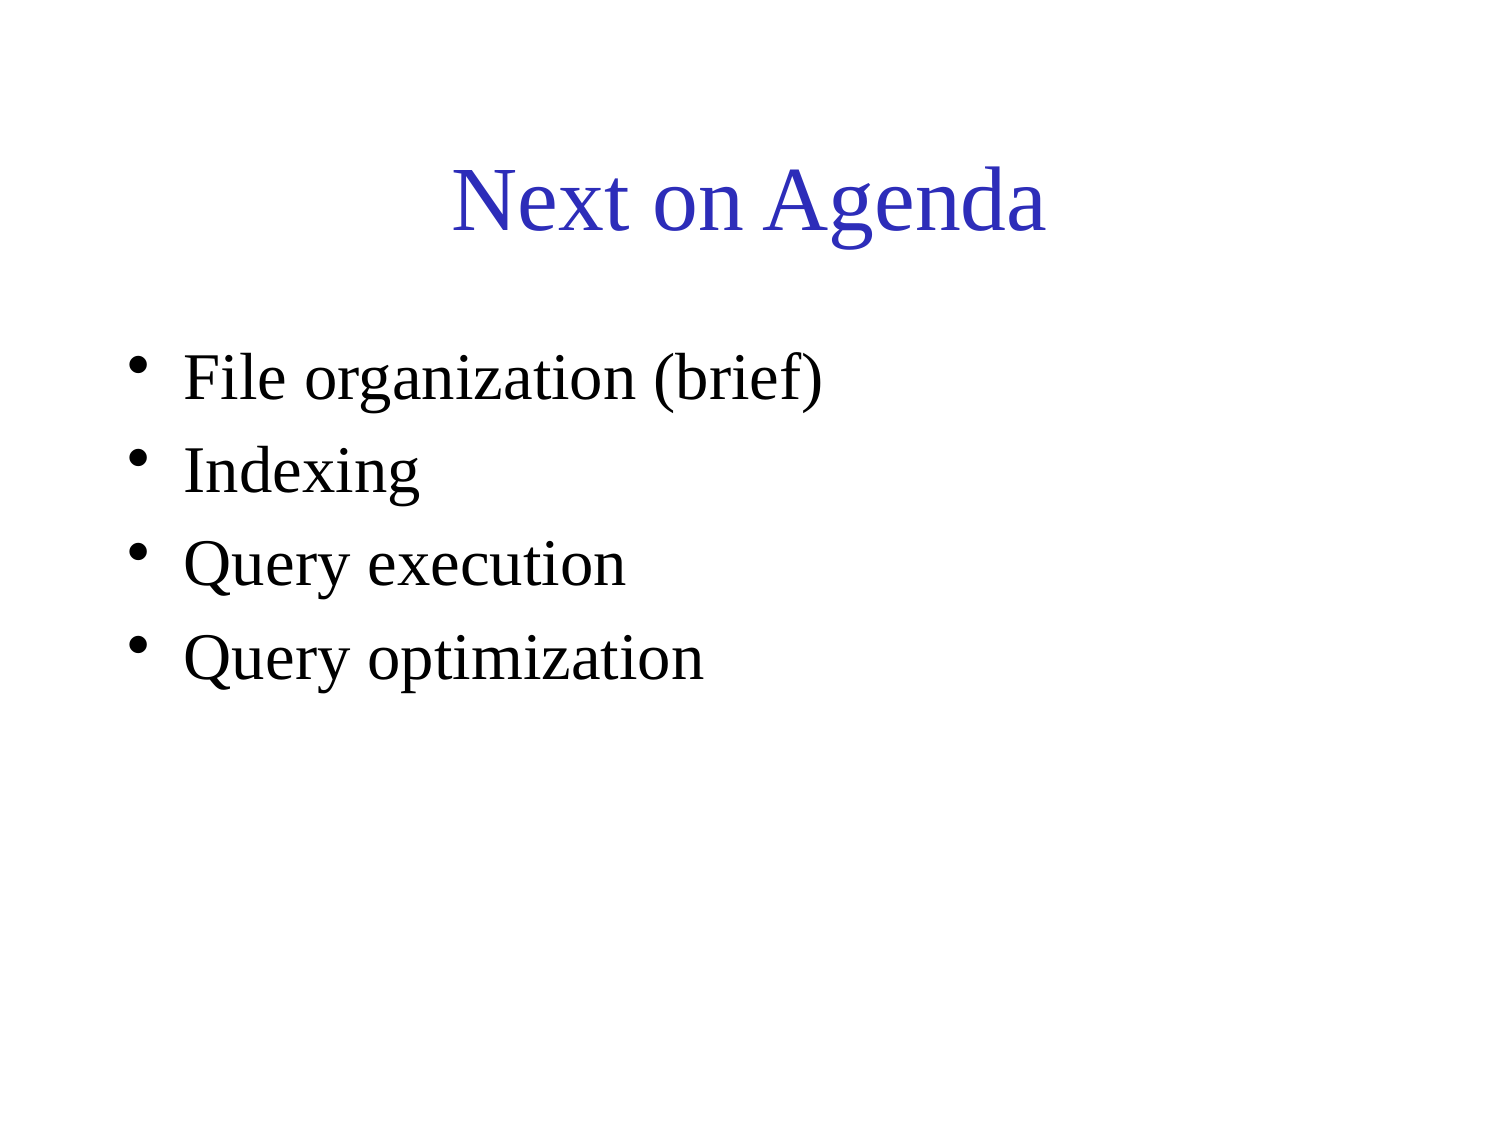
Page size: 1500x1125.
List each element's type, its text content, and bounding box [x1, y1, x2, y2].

title Next on Agenda [112, 99, 1388, 288]
list File organization (brief) Indexing Query execution Query optimization [112, 324, 1388, 1001]
